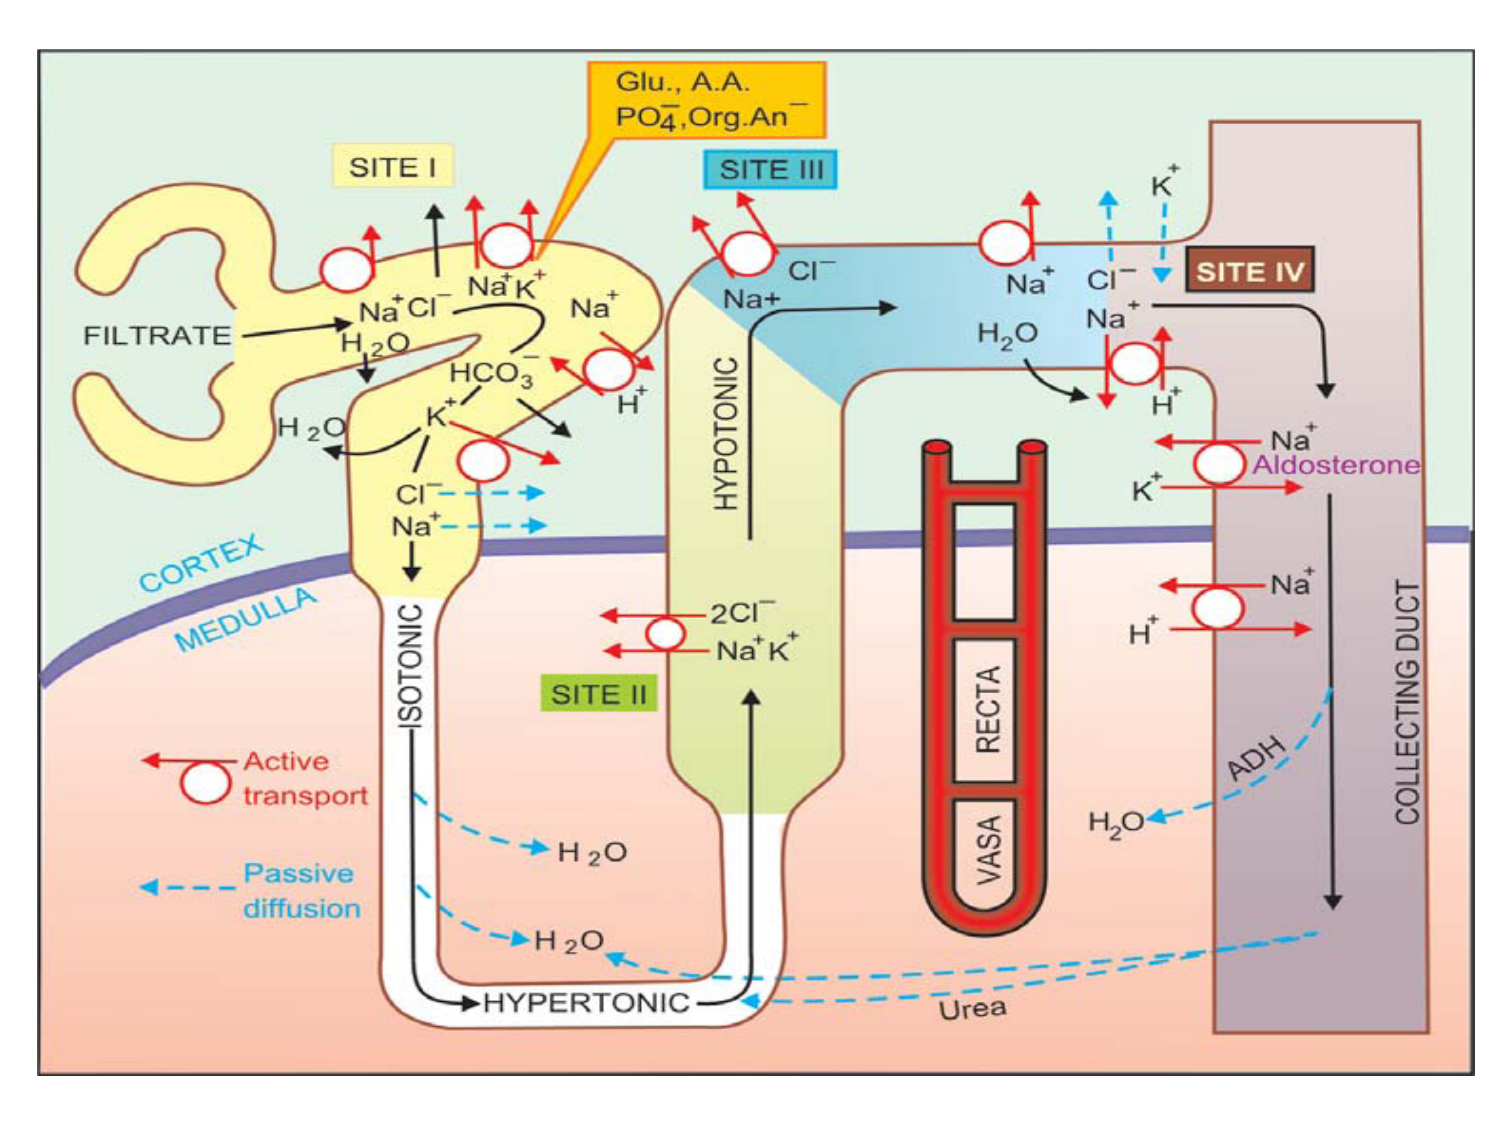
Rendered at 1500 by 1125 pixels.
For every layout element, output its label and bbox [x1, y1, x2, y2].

picture [37, 48, 1476, 1076]
